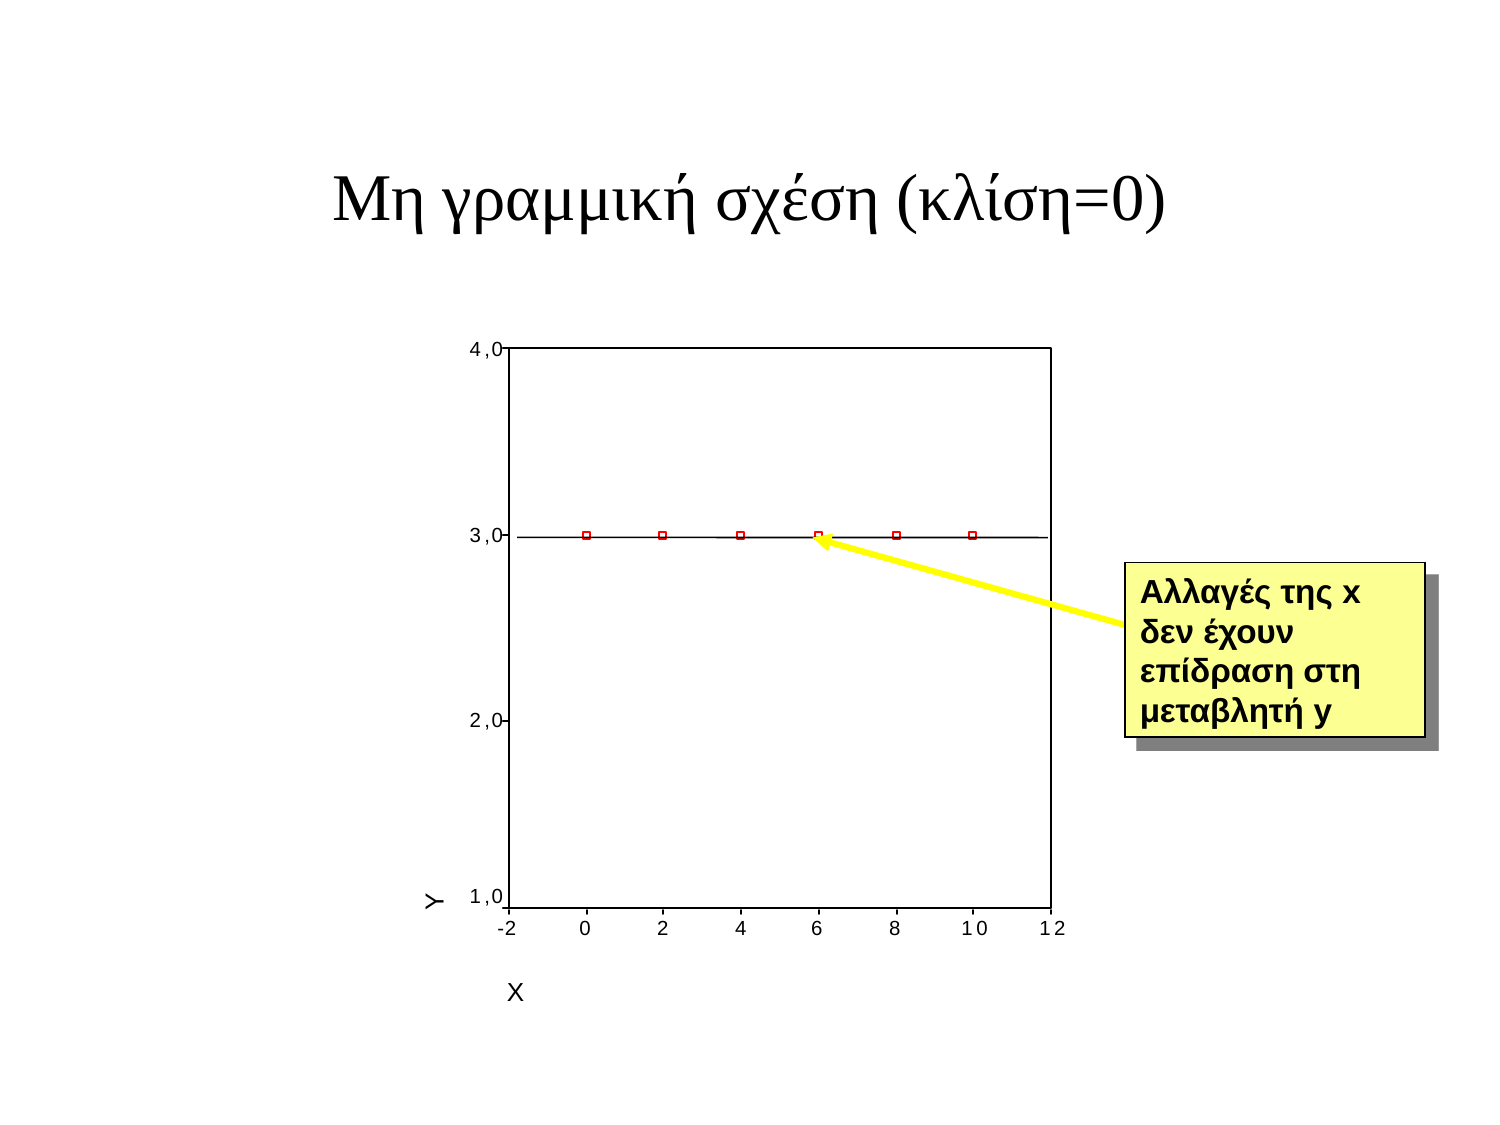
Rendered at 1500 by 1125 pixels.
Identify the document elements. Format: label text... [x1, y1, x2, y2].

picture [374, 312, 1088, 1026]
text_box Αλλαγές της x δεν έχουν επίδραση στη μεταβλητή y [1124, 562, 1425, 737]
title Μη γραμμική σχέση (κλίση=0) [112, 99, 1388, 288]
